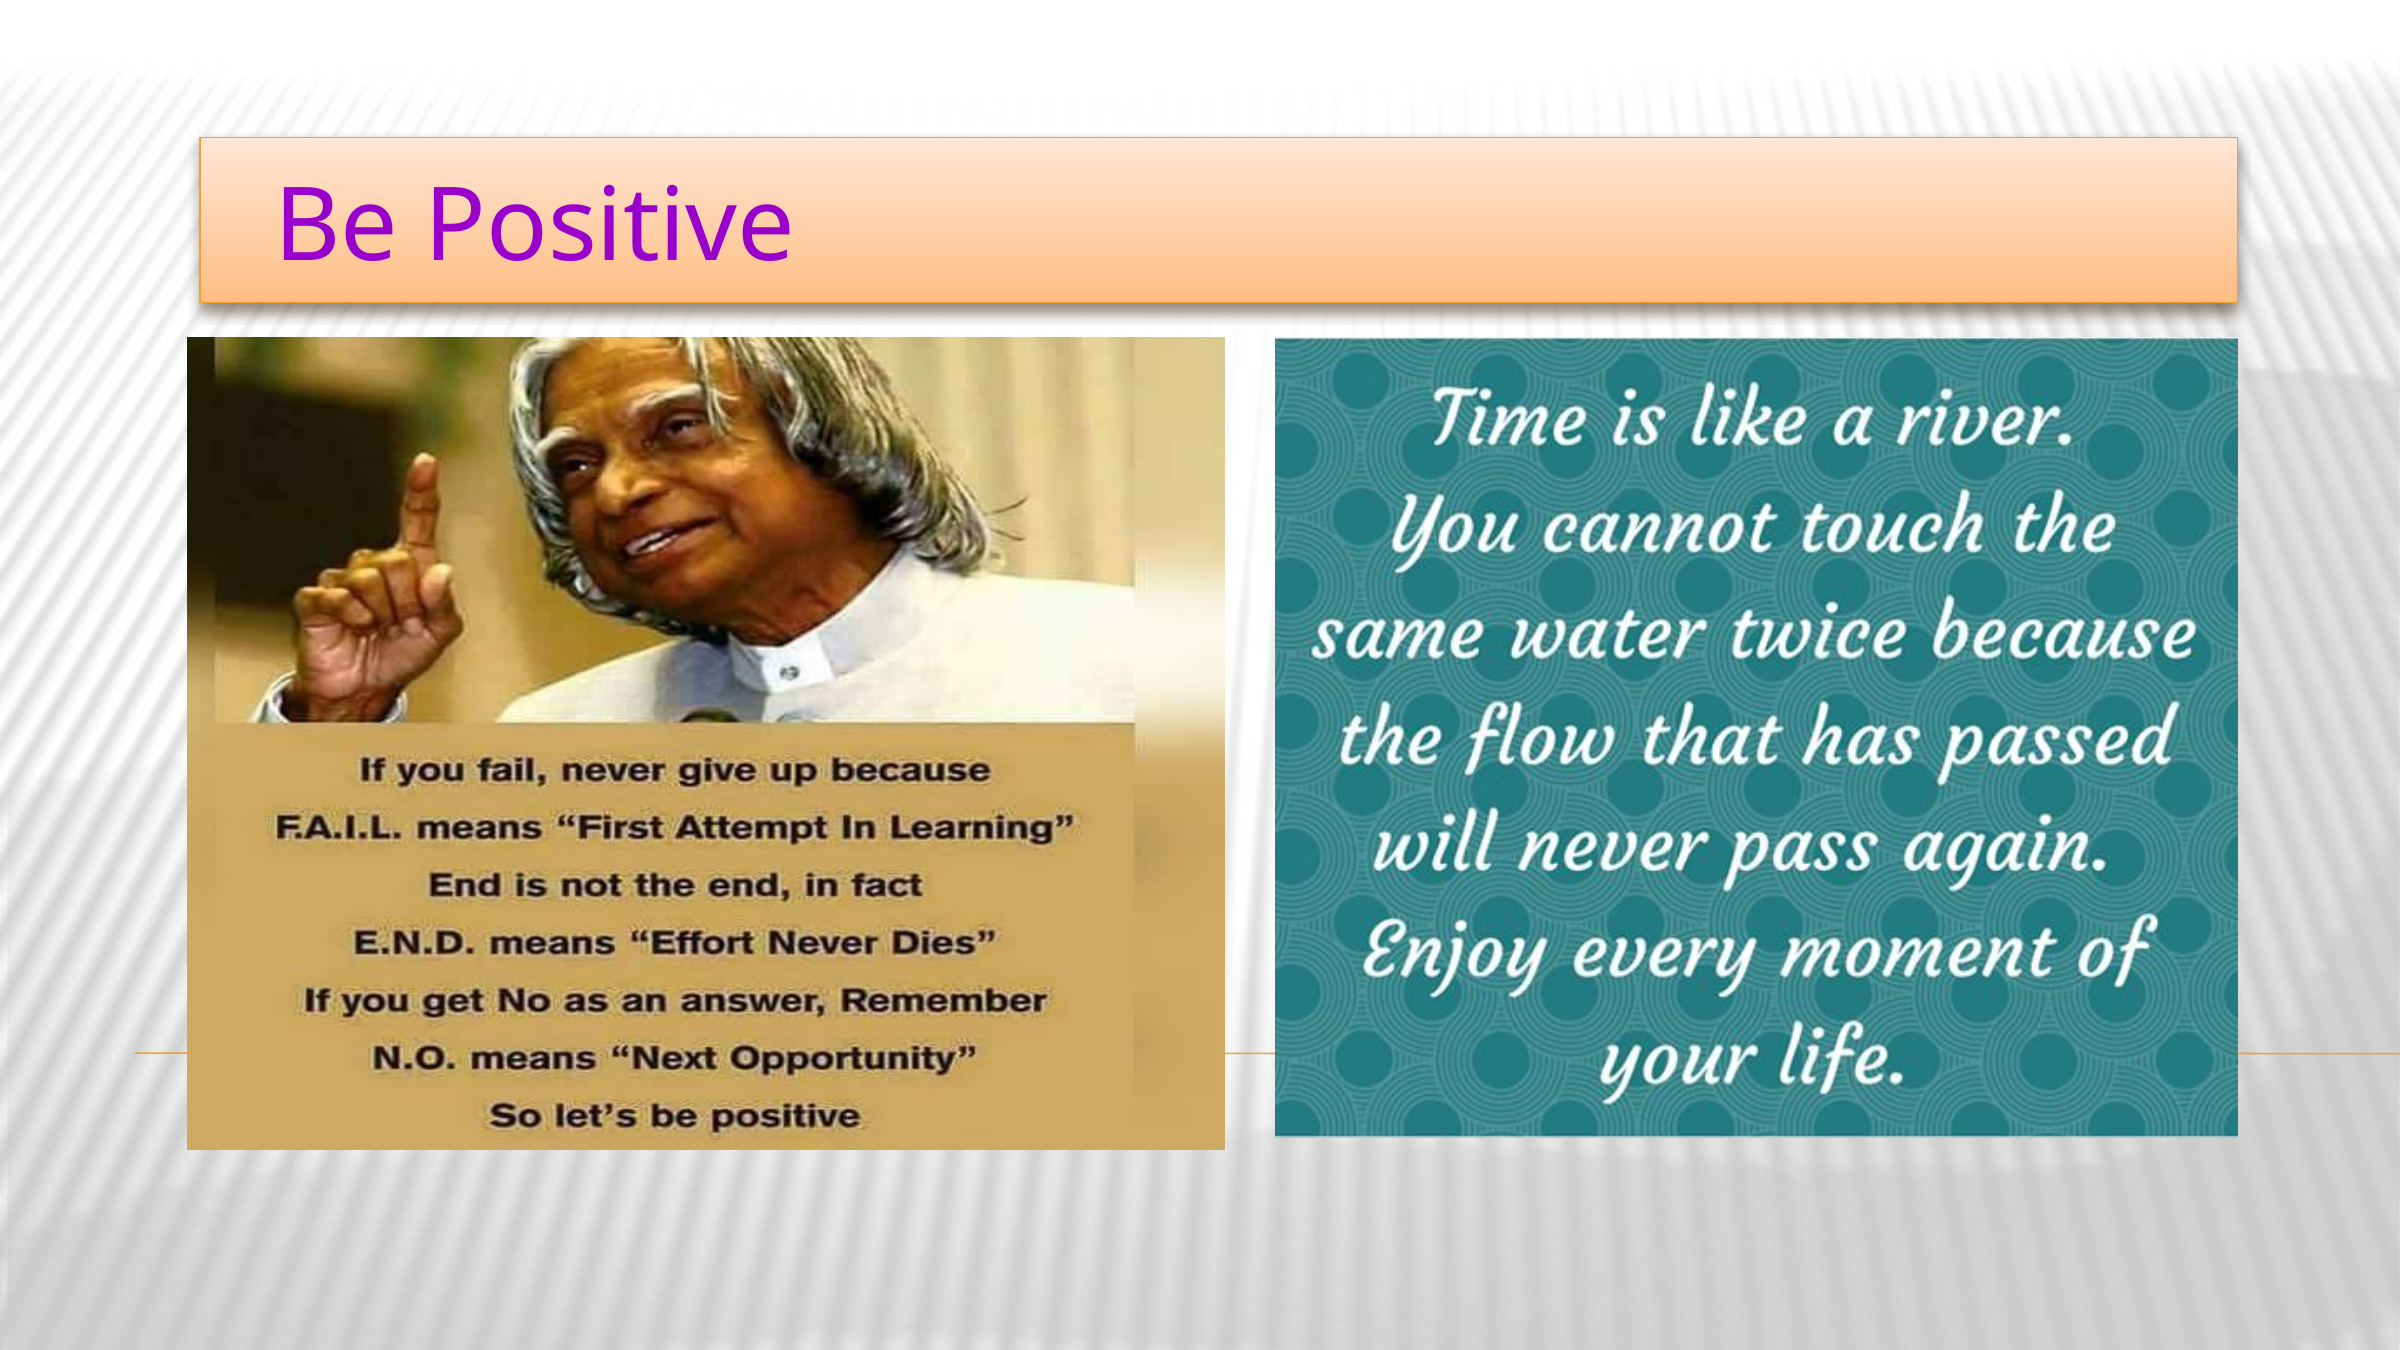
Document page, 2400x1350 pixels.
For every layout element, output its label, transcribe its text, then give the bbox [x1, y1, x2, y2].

text_box Be Positive [199, 137, 2238, 262]
subtitle [87, 262, 2263, 1350]
picture [187, 337, 1226, 1151]
picture [1274, 337, 2238, 1138]
